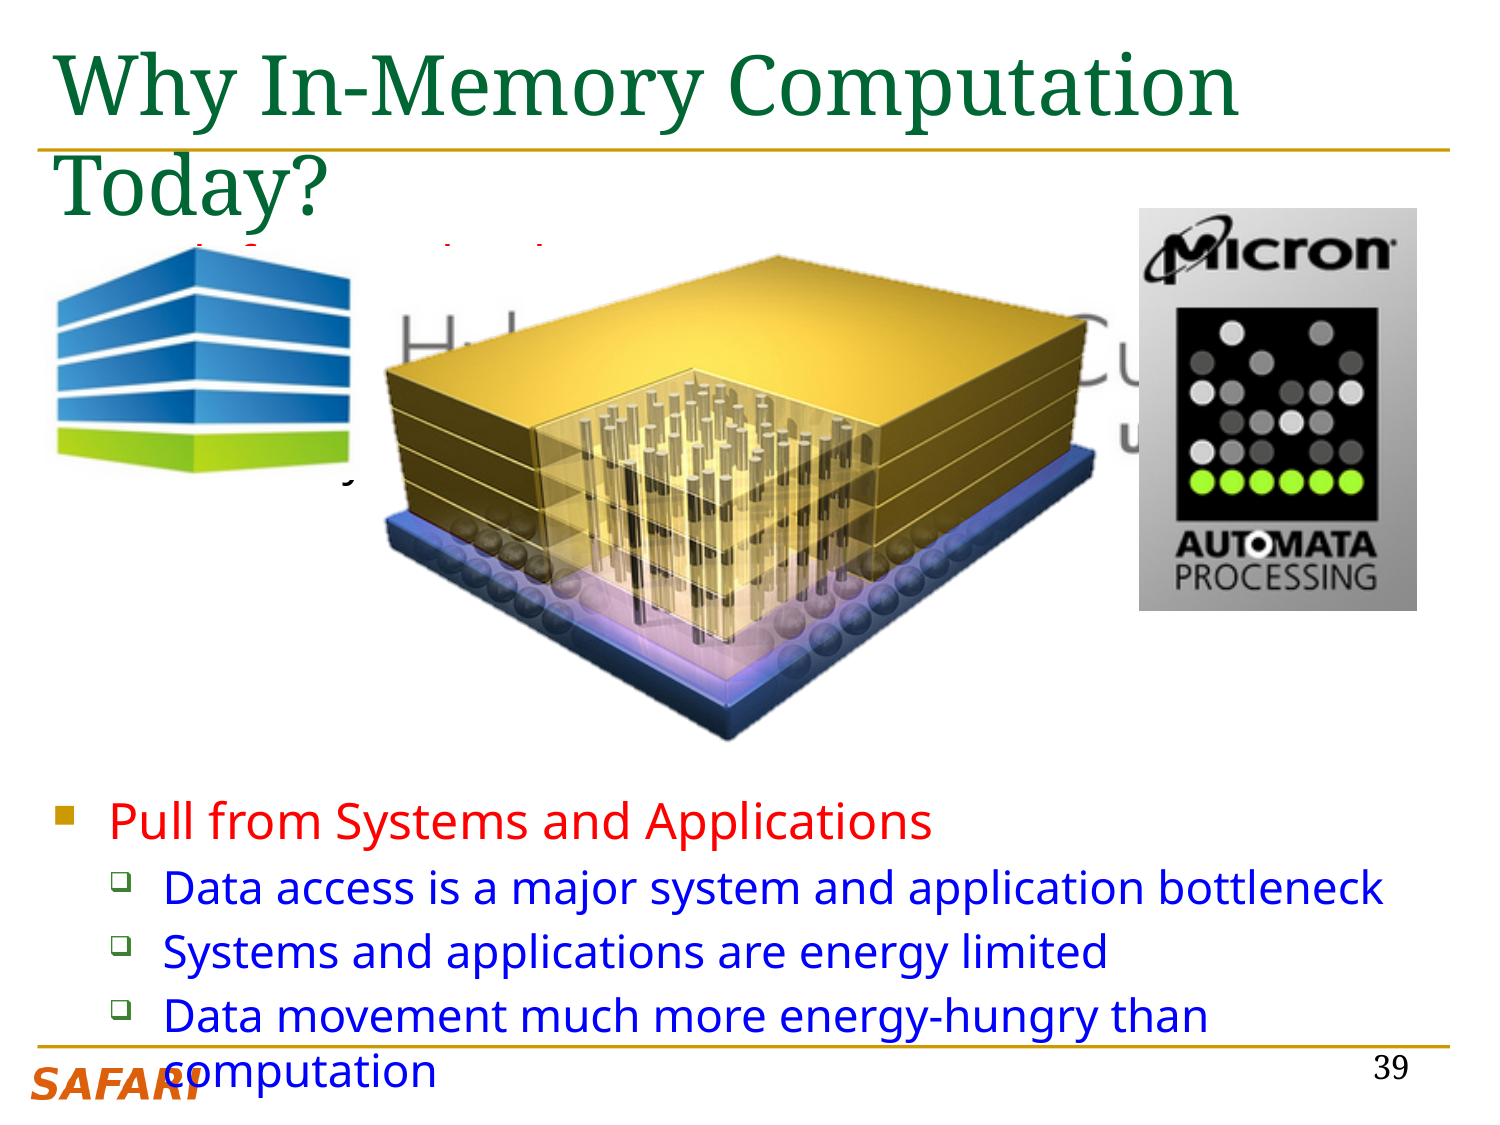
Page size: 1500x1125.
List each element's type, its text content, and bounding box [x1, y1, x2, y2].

picture [29, 1058, 207, 1110]
title Why In-Memory Computation Today? [37, 24, 1451, 201]
slide_number 39 [1074, 1023, 1426, 1100]
picture [17, 207, 1418, 814]
list Push from Technology DRAM Scaling at jeopardy  Controllers close to DRAM  Industry open to new memory architectures Pull from Systems and Applications Data access is a major system and application bottleneck Systems and applications are energy limited Data movement much more energy-hungry than computation [37, 224, 1451, 1026]
